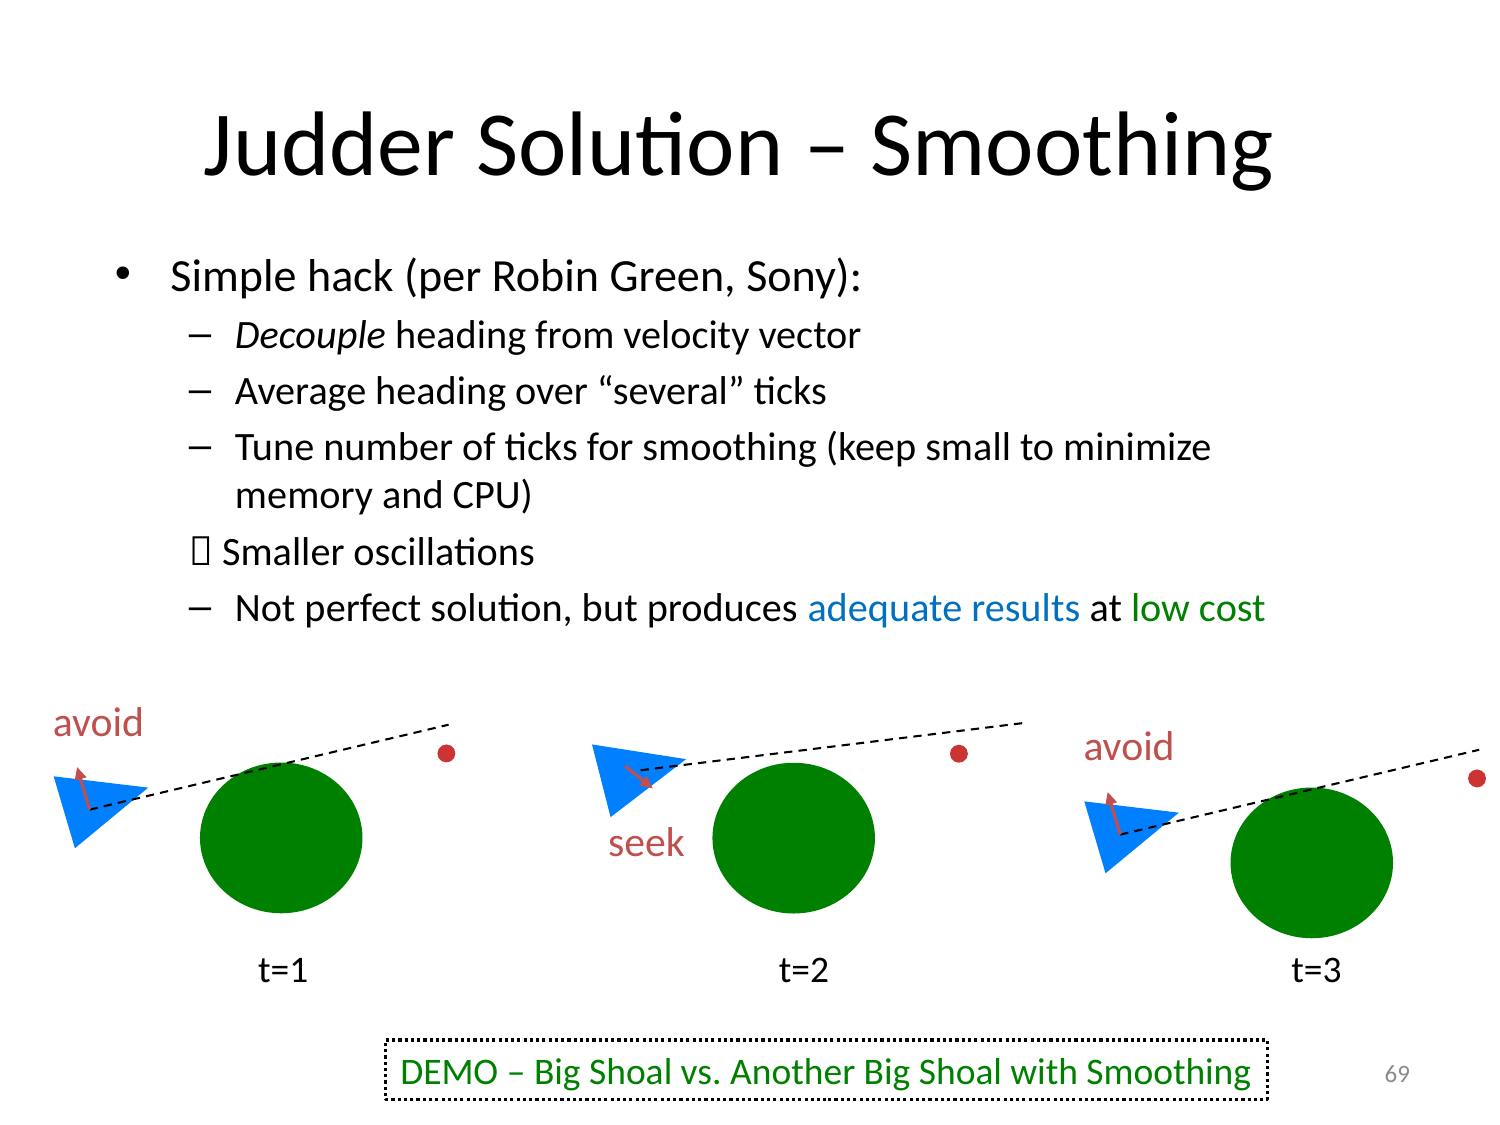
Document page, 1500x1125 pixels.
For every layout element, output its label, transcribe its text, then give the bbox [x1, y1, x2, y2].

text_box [1230, 769, 1487, 939]
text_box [199, 744, 456, 914]
text_box [1105, 792, 1121, 835]
text_box seek [593, 807, 700, 873]
text_box avoid [38, 686, 160, 752]
title Judder Solution – Smoothing [75, 45, 1425, 233]
list Simple hack (per Robin Green, Sony): Decouple heading from velocity vector Average heading over “several” ticks Tune number of ticks for smoothing (keep small to minimize memory and CPU)  Smaller oscillations Not perfect solution, but produces adequate results at low cost [99, 237, 1375, 638]
text_box [1084, 801, 1179, 874]
text_box avoid [1068, 711, 1190, 777]
text_box [53, 776, 149, 849]
slide_number 69 [1074, 1042, 1425, 1103]
text_box t=1 [243, 937, 324, 998]
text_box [599, 732, 688, 808]
text_box t=2 [764, 937, 845, 998]
text_box [74, 767, 90, 810]
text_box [712, 744, 969, 914]
text_box t=3 [1276, 946, 1357, 998]
text_box DEMO – Big Shoal vs. Another Big Shoal with Smoothing [385, 1039, 1268, 1100]
